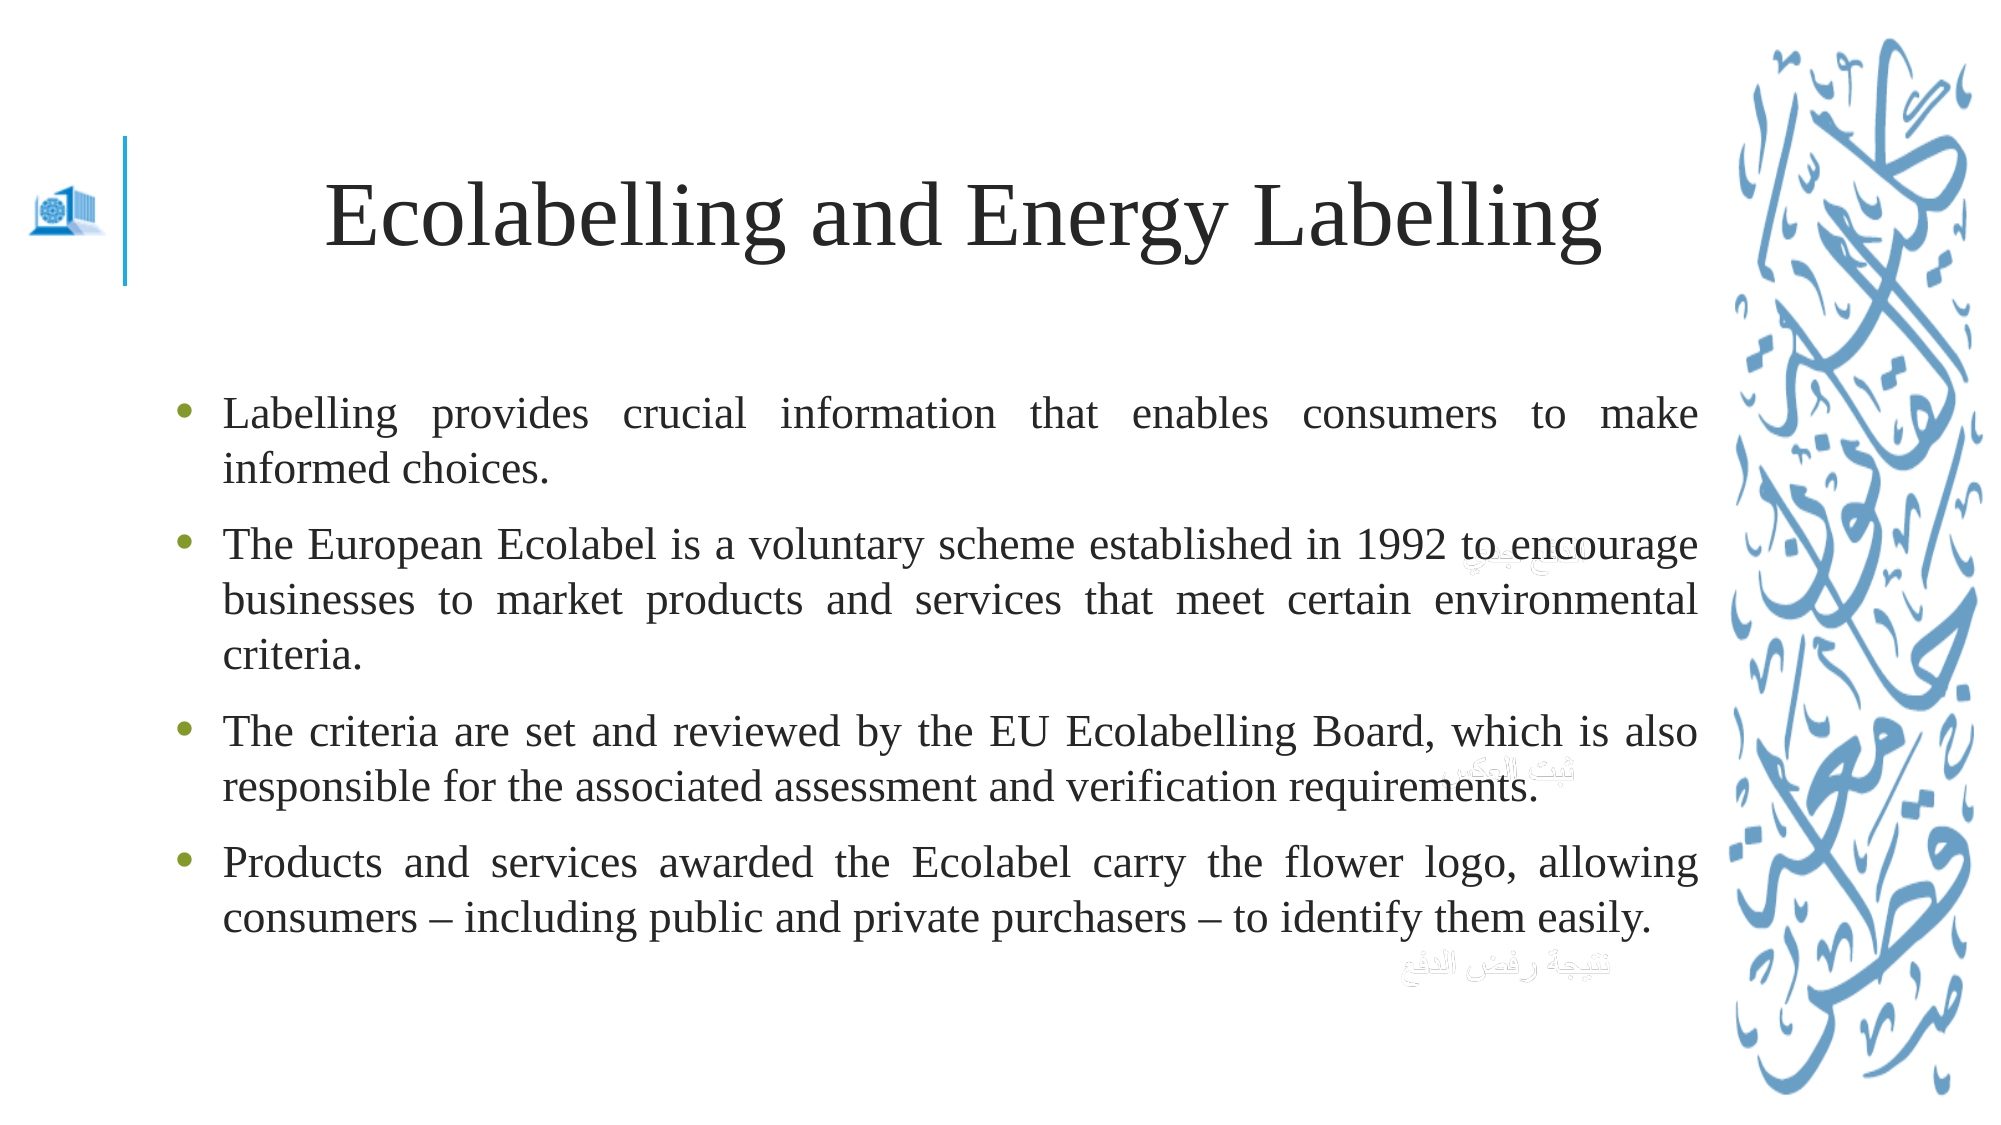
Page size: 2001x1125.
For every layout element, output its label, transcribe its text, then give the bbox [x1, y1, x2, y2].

picture [1377, 929, 1649, 1011]
picture [1394, 517, 1658, 600]
list Labelling provides crucial information that enables consumers to make informed choices. The European Ecolabel is a voluntary scheme established in 1992 to encourage businesses to market products and services that meet certain environmental criteria. The criteria are set and reviewed by the EU Ecolabelling Board, which is also responsible for the associated assessment and verification requirements. Products and services awarded the Ecolabel carry the flower logo, allowing consumers – including public and private purchasers – to identify them easily. [168, 375, 1708, 956]
title Ecolabelling and Energy Labelling [168, 96, 1711, 342]
picture [1718, 26, 1987, 1125]
picture [1377, 736, 1641, 819]
picture [24, 179, 111, 240]
